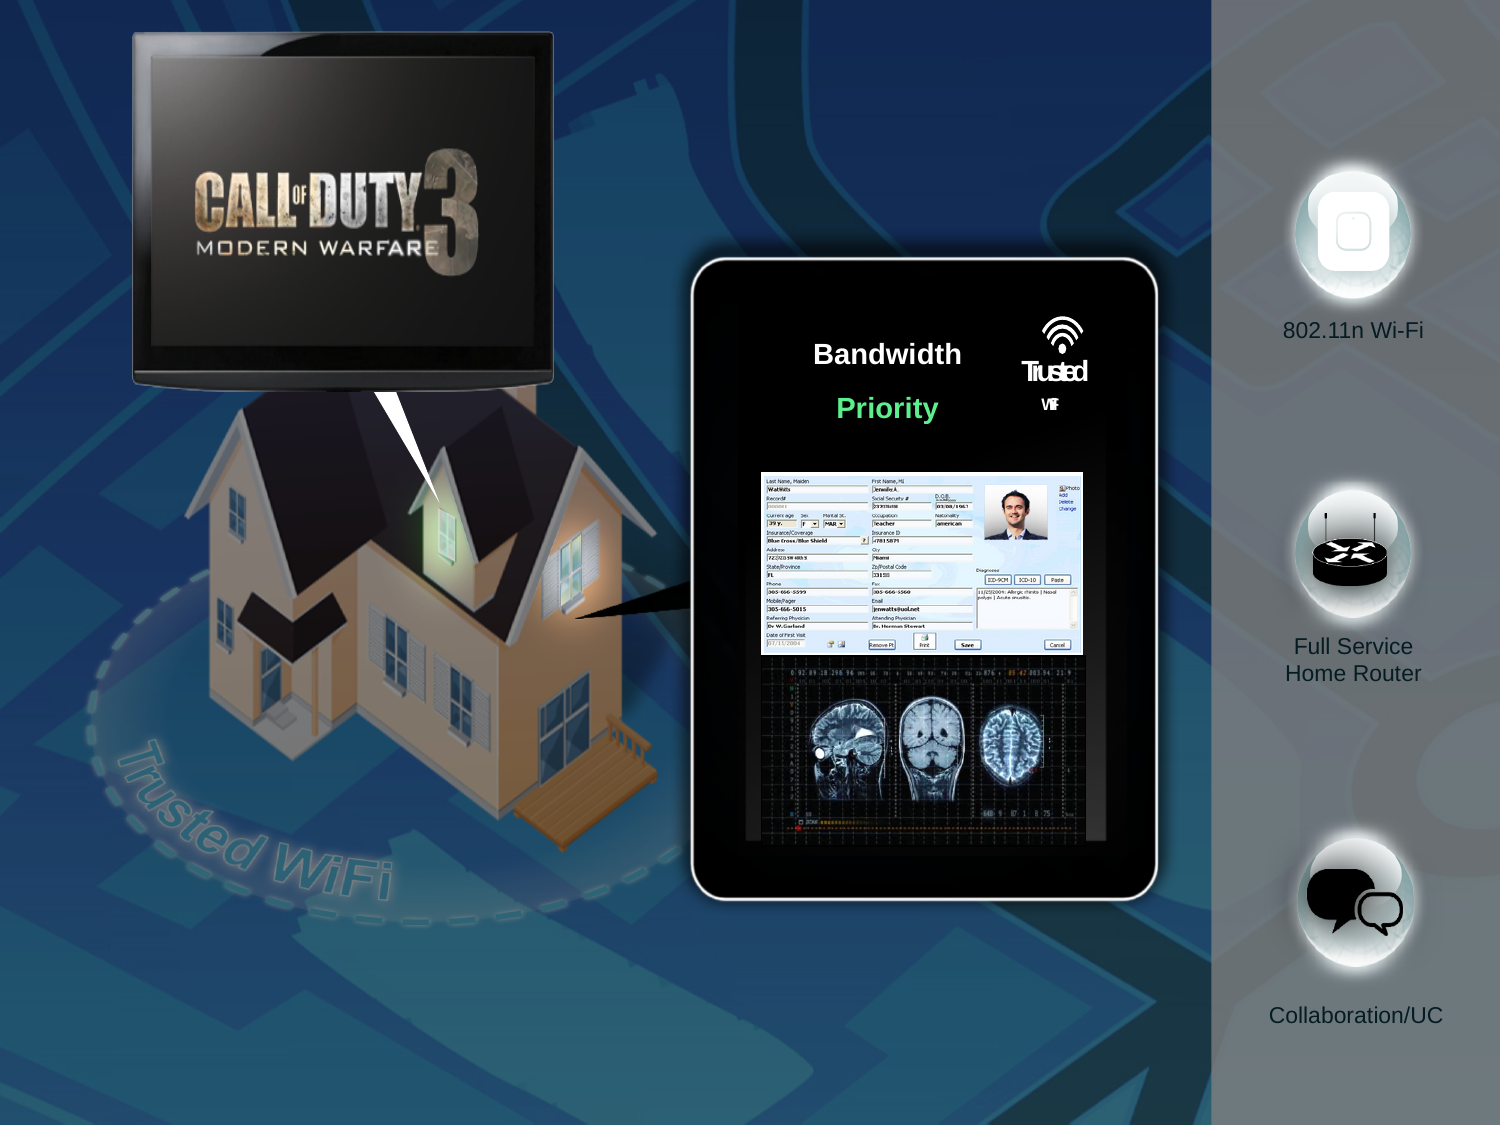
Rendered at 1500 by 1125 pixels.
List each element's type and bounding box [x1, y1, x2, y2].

text_box [132, 31, 554, 510]
text_box [1249, 779, 1467, 1044]
picture [0, 0, 1500, 1125]
text_box [1238, 112, 1469, 370]
text_box [1238, 432, 1469, 686]
